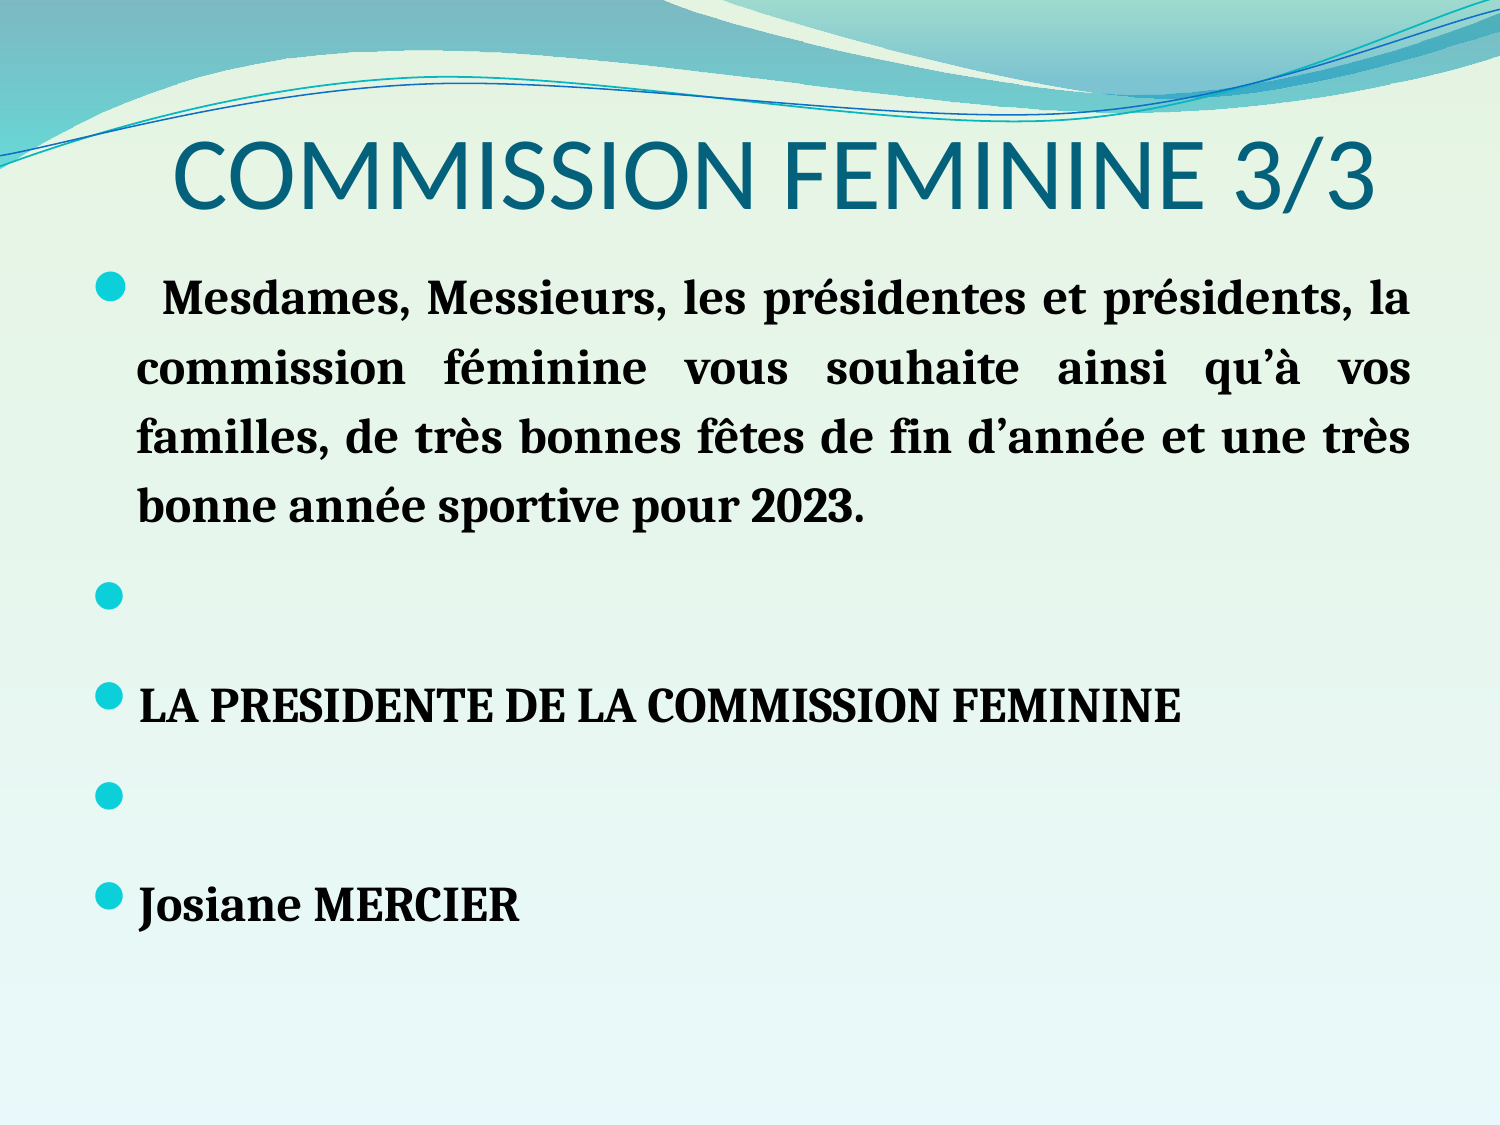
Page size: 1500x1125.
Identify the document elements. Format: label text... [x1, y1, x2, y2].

list Mesdames, Messieurs, les présidentes et présidents, la commission féminine vous souhaite ainsi qu’à vos familles, de très bonnes fêtes de fin d’année et une très bonne année sportive pour 2023. LA PRESIDENTE DE LA COMMISSION FEMININE Josiane MERCIER [76, 243, 1427, 1094]
title COMMISSION FEMININE 3/3 [100, 42, 1451, 231]
